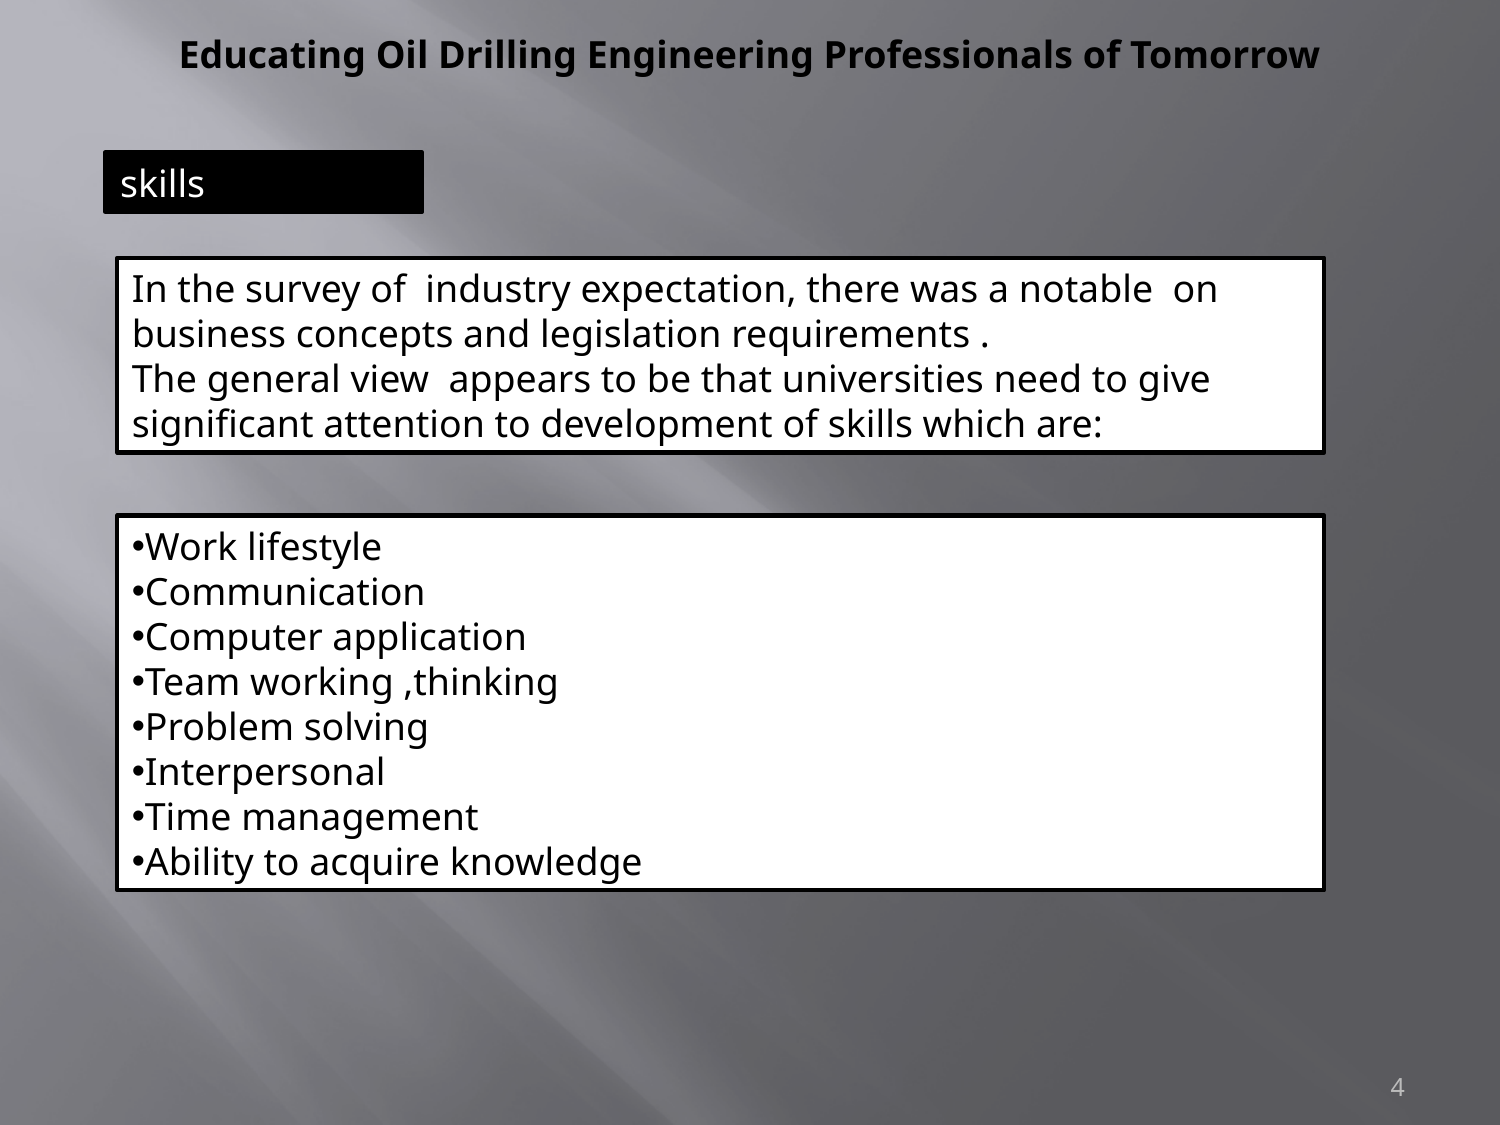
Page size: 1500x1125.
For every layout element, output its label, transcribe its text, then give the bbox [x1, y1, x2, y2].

text_box skills [103, 150, 424, 214]
text_box In the survey of industry expectation, there was a notable on business concepts and legislation requirements . The general view appears to be that universities need to give significant attention to development of skills which are: [115, 256, 1326, 455]
footer Educating Oil Drilling Engineering Professionals of Tomorrow [123, 23, 1377, 106]
slide_number 4 [1347, 1066, 1448, 1113]
text_box Work lifestyle Communication Computer application Team working ,thinking Problem solving Interpersonal Time management Ability to acquire knowledge [115, 513, 1326, 892]
